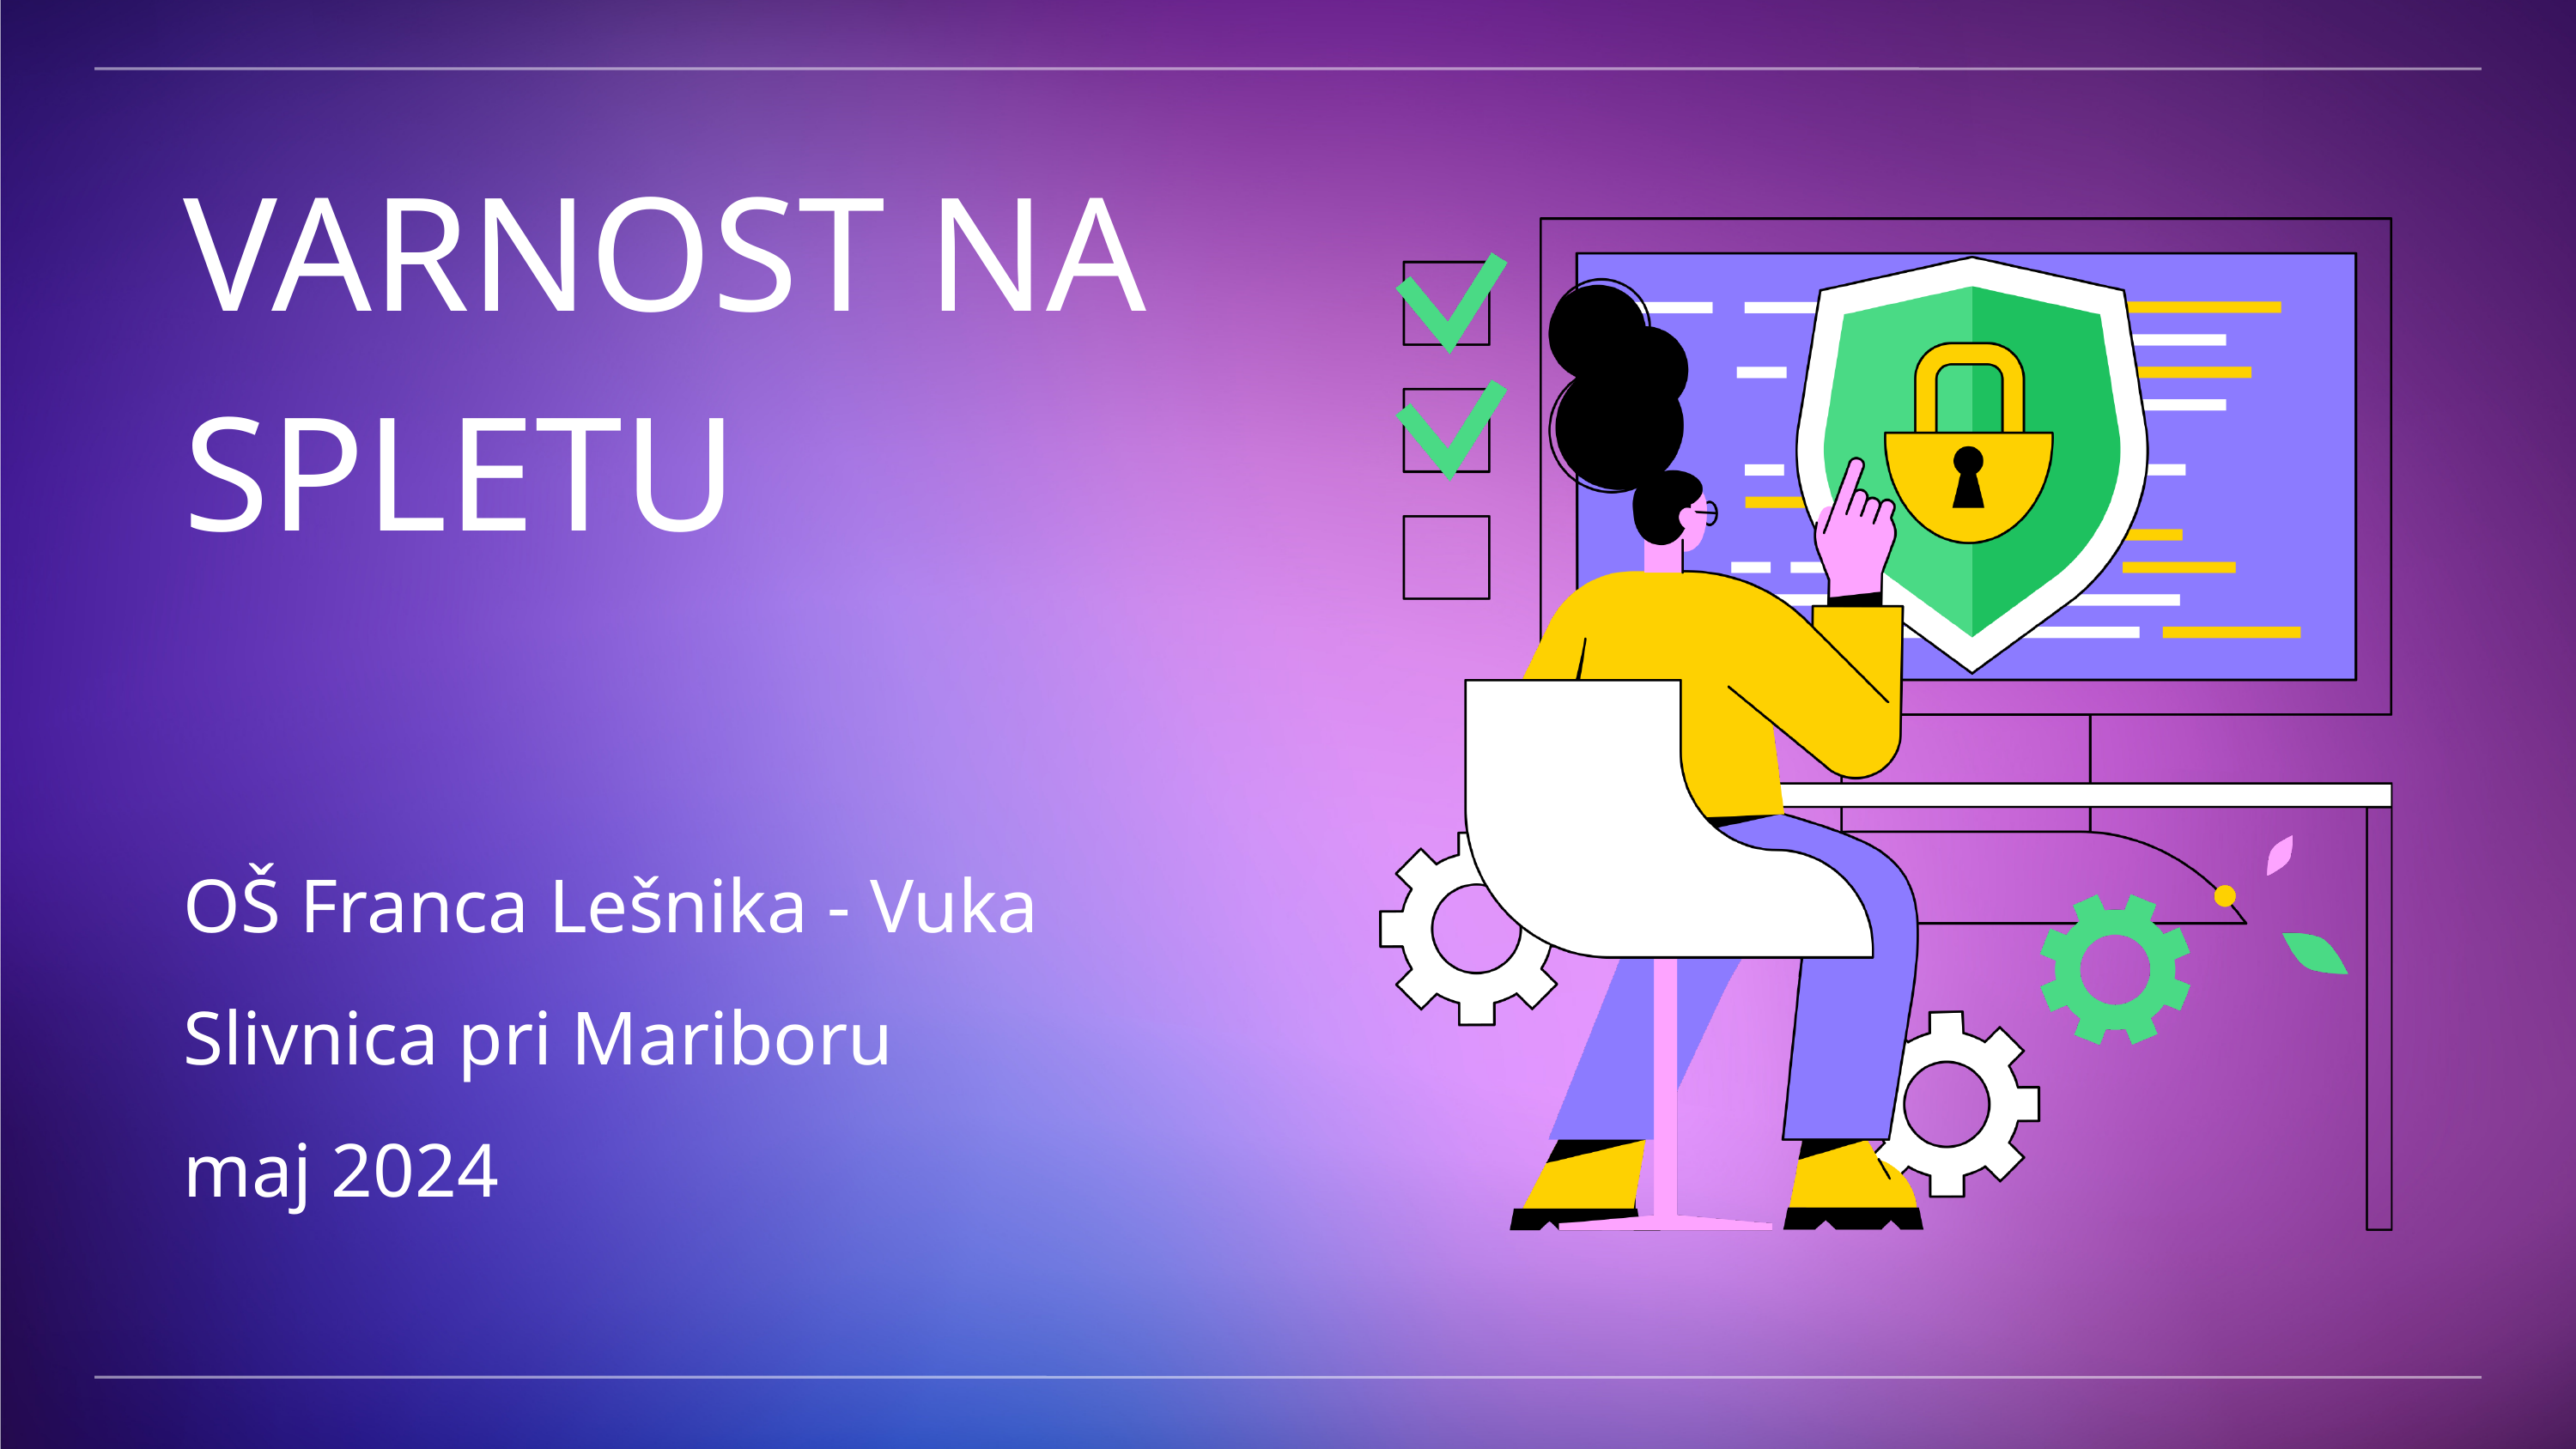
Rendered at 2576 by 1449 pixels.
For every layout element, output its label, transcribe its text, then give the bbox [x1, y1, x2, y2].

text_box OŠ Franca Lešnika - Vuka Slivnica pri Mariboru maj 2024 [183, 815, 1313, 1212]
text_box [0, 0, 2576, 1449]
text_box VARNOST NA SPLETU [183, 121, 1344, 563]
text_box [1379, 217, 2393, 1231]
